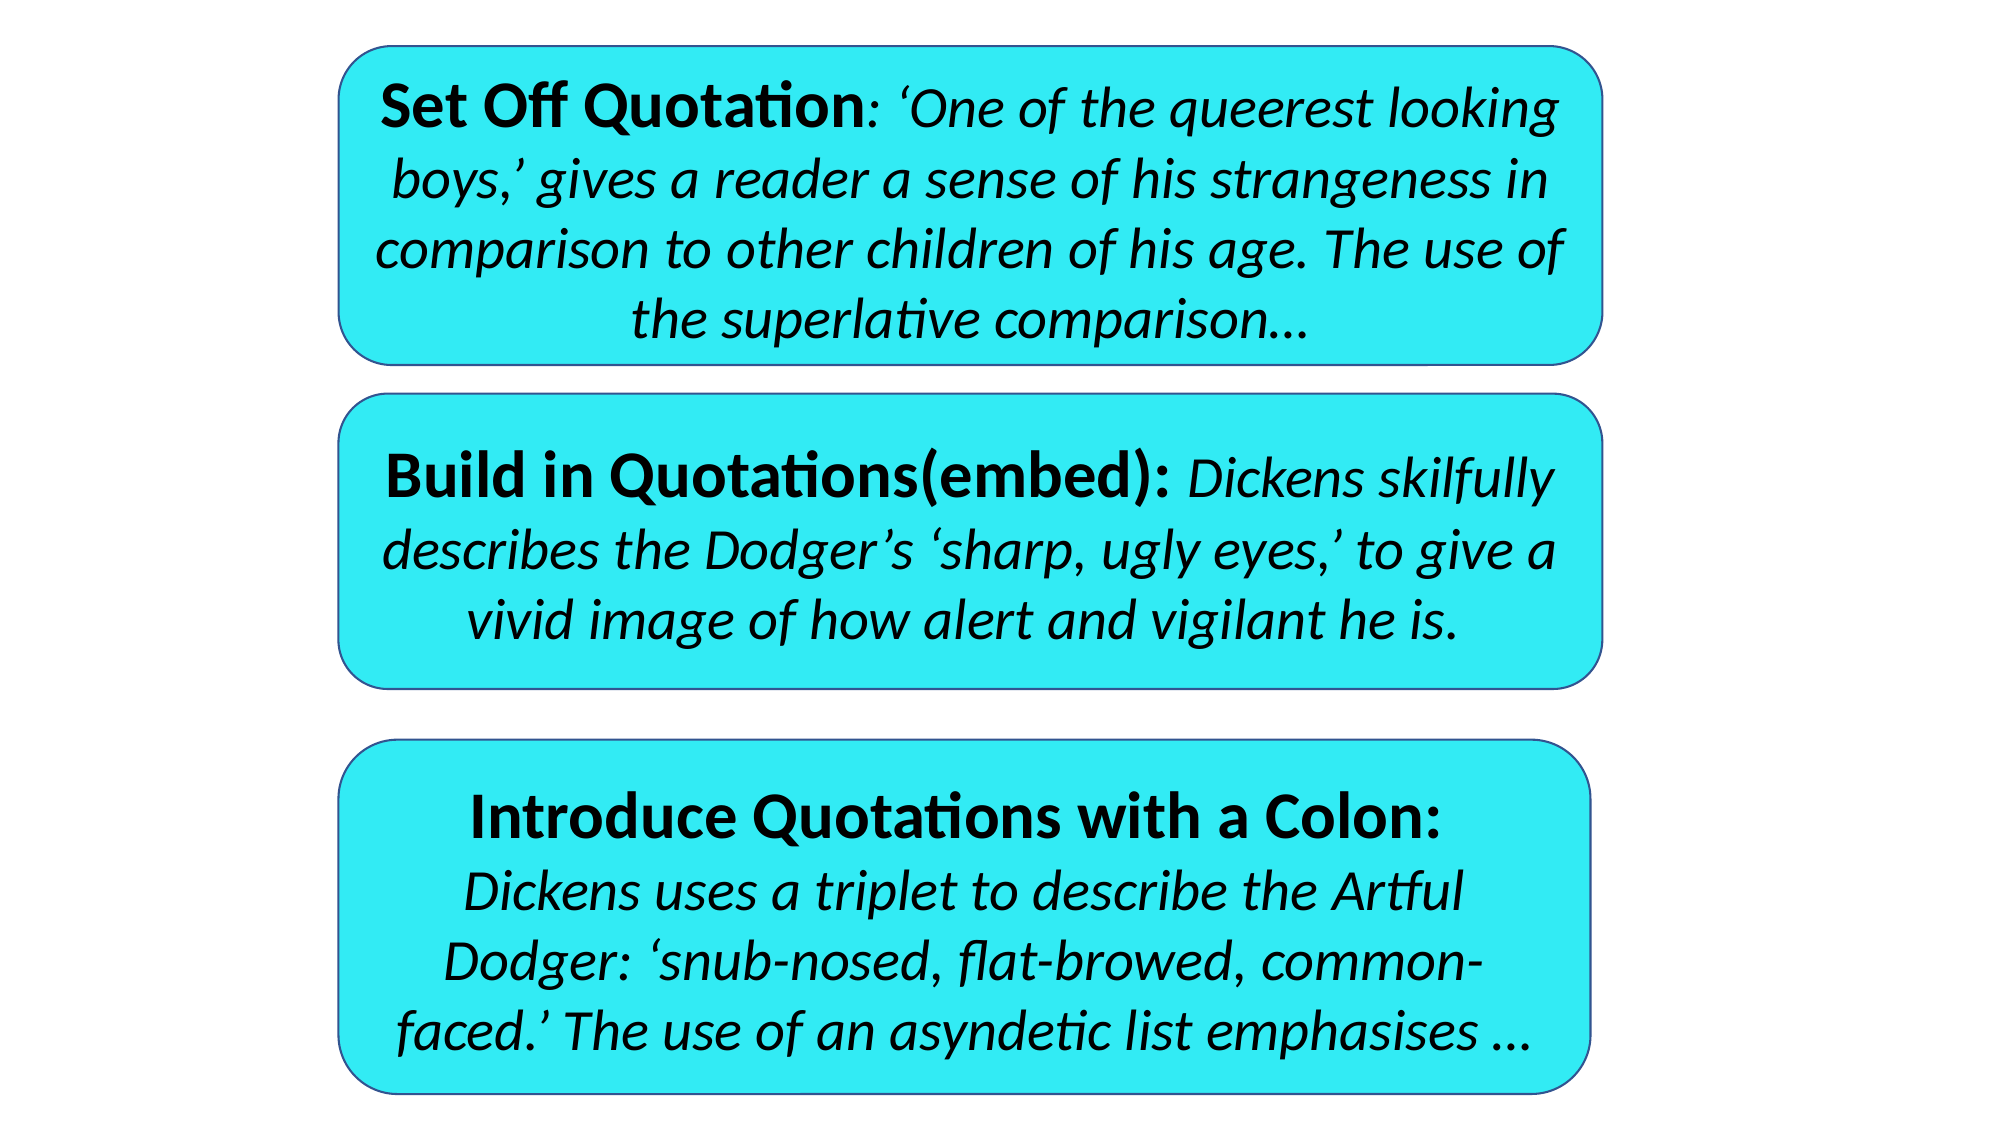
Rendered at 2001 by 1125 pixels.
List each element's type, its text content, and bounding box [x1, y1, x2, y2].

text_box Introduce Quotations with a Colon: Dickens uses a triplet to describe the Artful Dodger: ‘snub-nosed, flat-browed, common-faced.’ The use of an asyndetic list emphasises … [337, 738, 1592, 1096]
text_box Build in Quotations(embed): Dickens skilfully describes the Dodger’s ‘sharp, ugly eyes,’ to give a vivid image of how alert and vigilant he is. [337, 392, 1604, 691]
text_box Set Off Quotation: ‘One of the queerest looking boys,’ gives a reader a sense of his strangeness in comparison to other children of his age. The use of the superlative comparison… [337, 45, 1604, 367]
